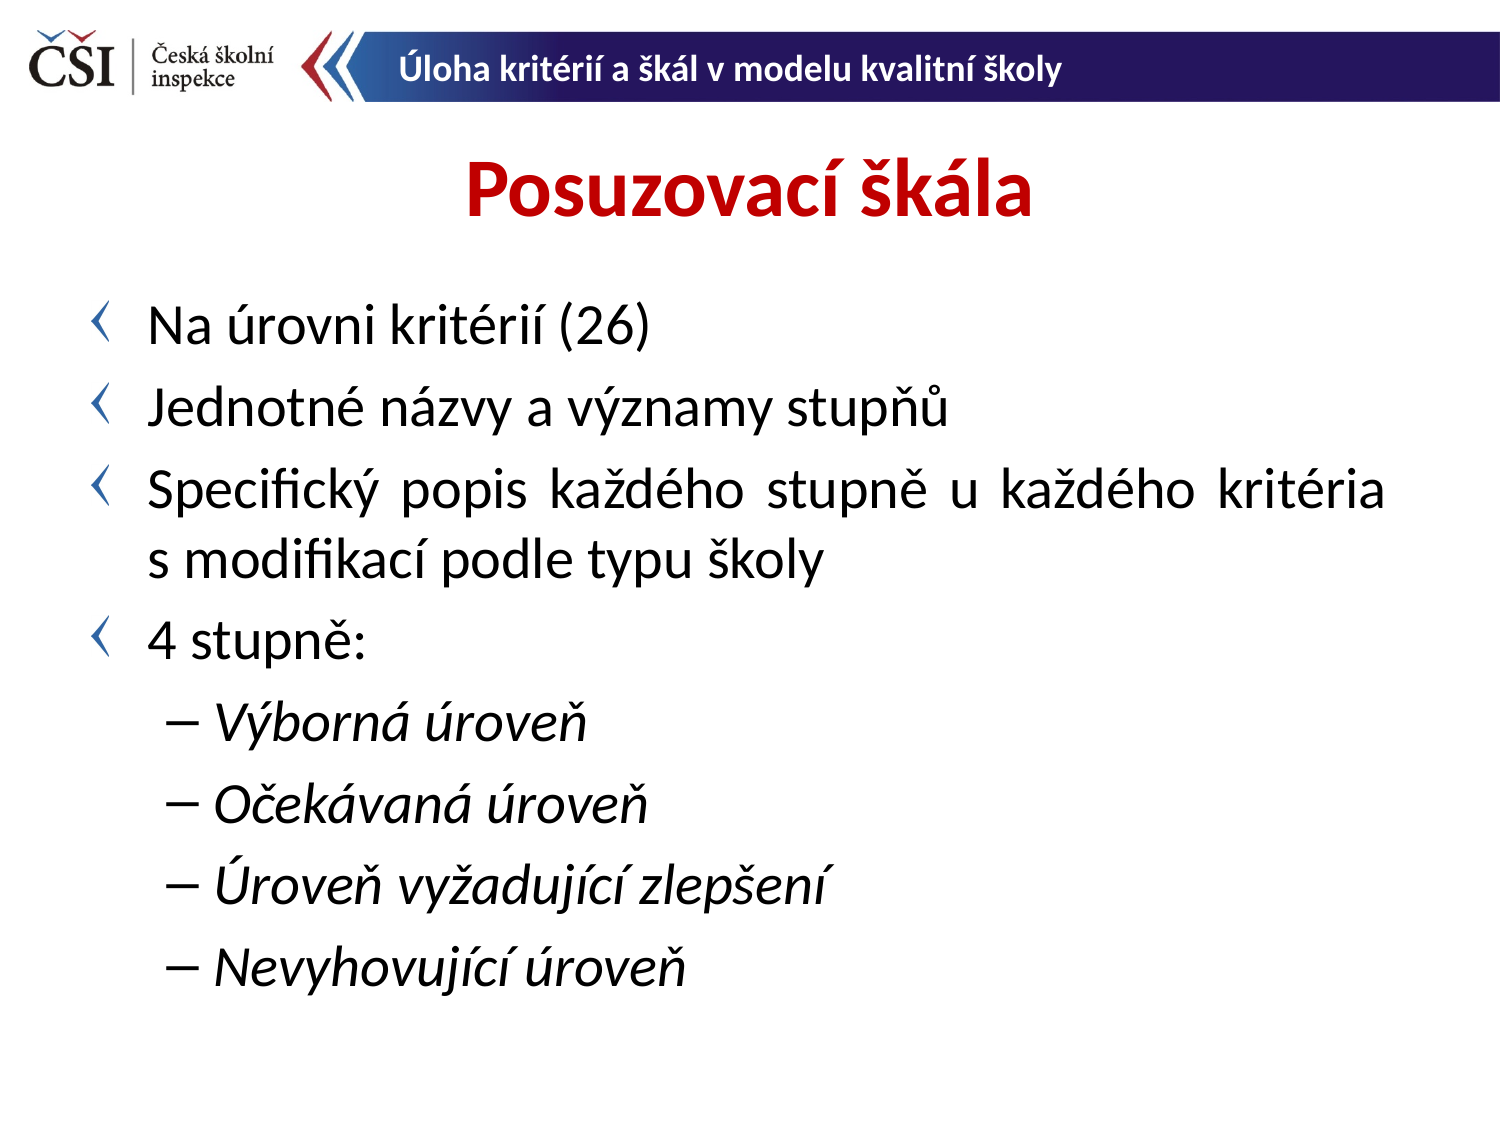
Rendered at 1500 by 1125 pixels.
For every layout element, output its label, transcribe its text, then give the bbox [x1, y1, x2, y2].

list Úloha kritérií a škál v modelu kvalitní školy [383, 42, 1270, 91]
picture [91, 382, 109, 424]
list Na úrovni kritérií (26) Jednotné názvy a významy stupňů Specifický popis každého stupně u každého kritéria s modifikací podle typu školy 4 stupně: Výborná úroveň Očekávaná úroveň Úroveň vyžadující zlepšení Nevyhovující úroveň [76, 278, 1424, 1083]
picture [91, 464, 109, 506]
picture [29, 30, 1500, 102]
list Posuzovací škála [76, 125, 1424, 268]
picture [91, 615, 109, 657]
picture [91, 300, 109, 342]
